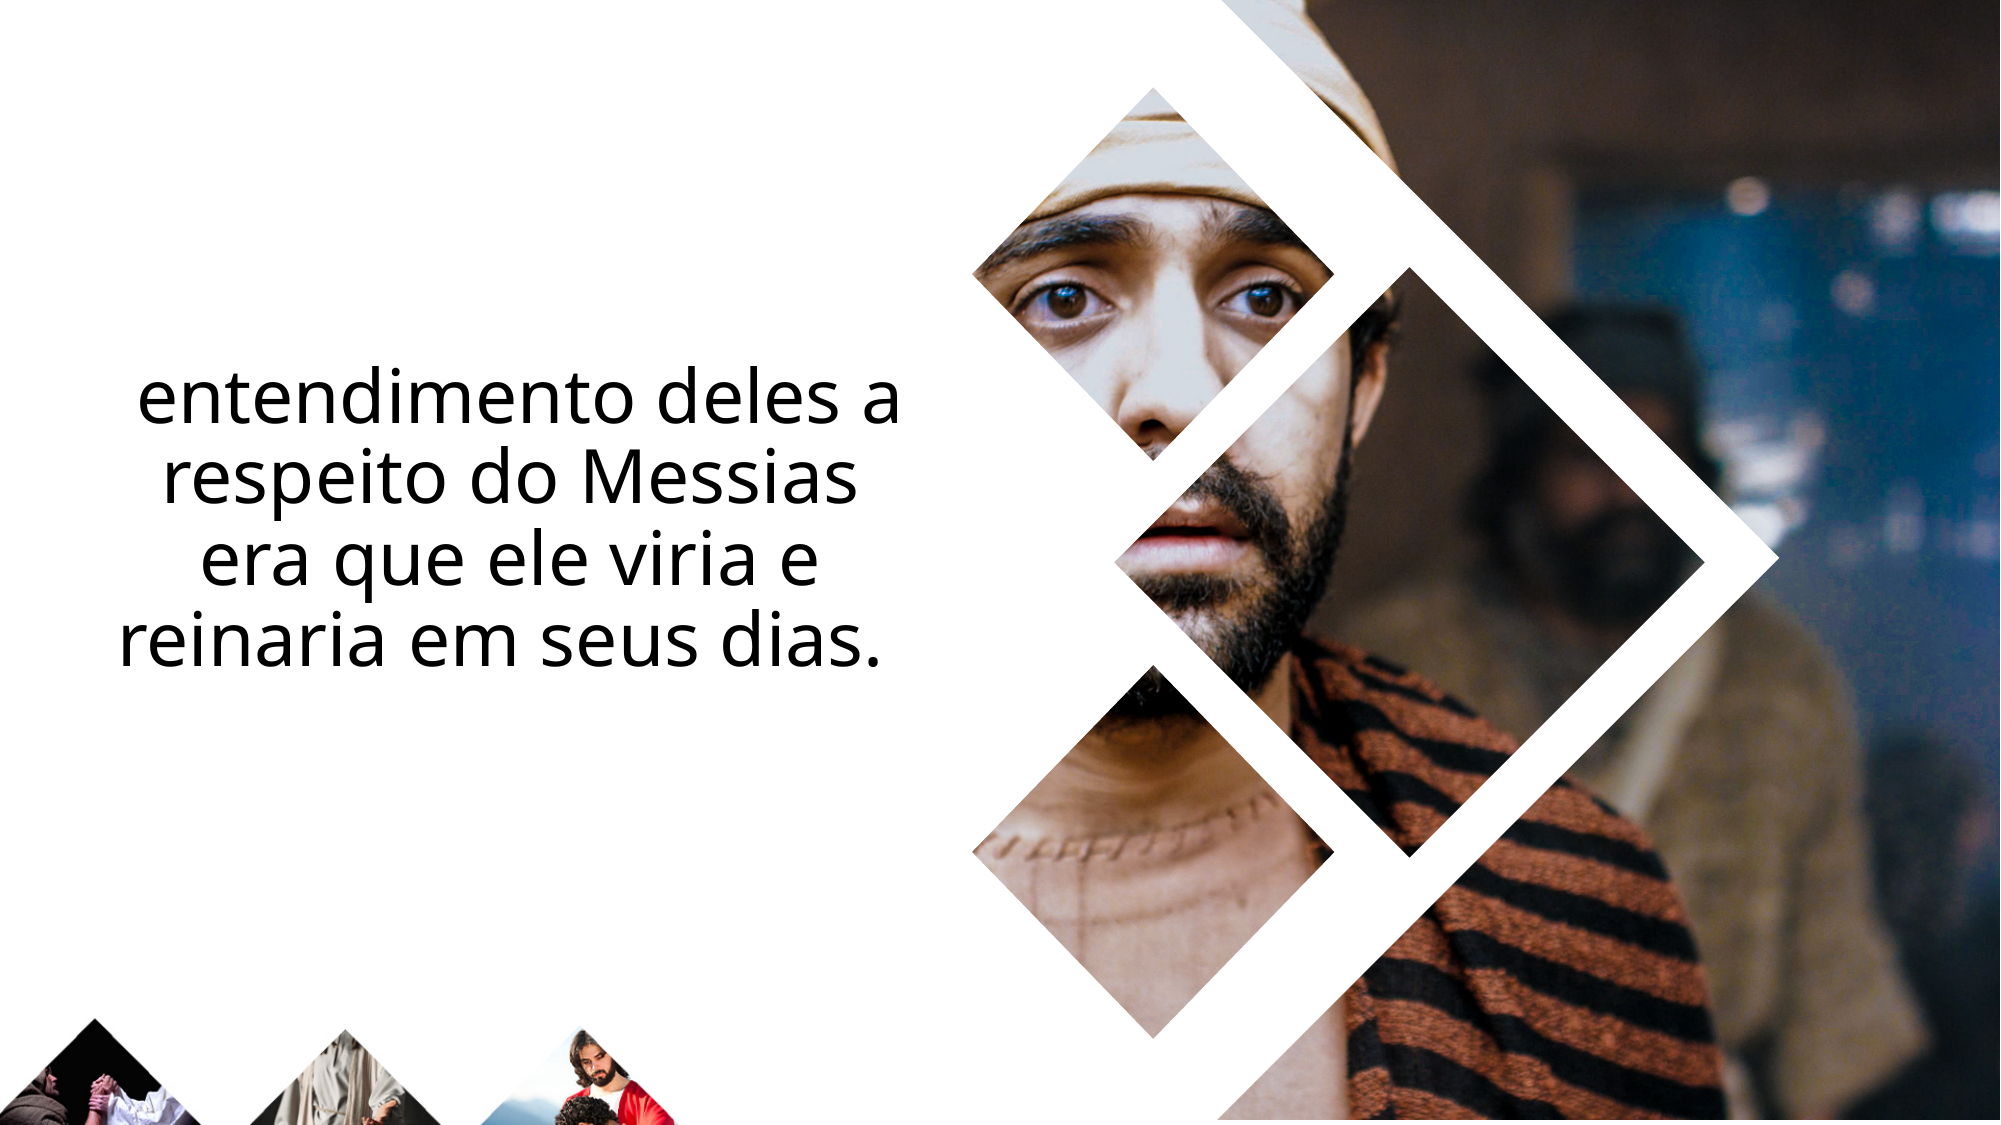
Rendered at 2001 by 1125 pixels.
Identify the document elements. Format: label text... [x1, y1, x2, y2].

list entendimento deles a respeito do Messias era que ele viria e reinaria em seus dias. [95, 77, 926, 963]
picture [0, 0, 2001, 1125]
